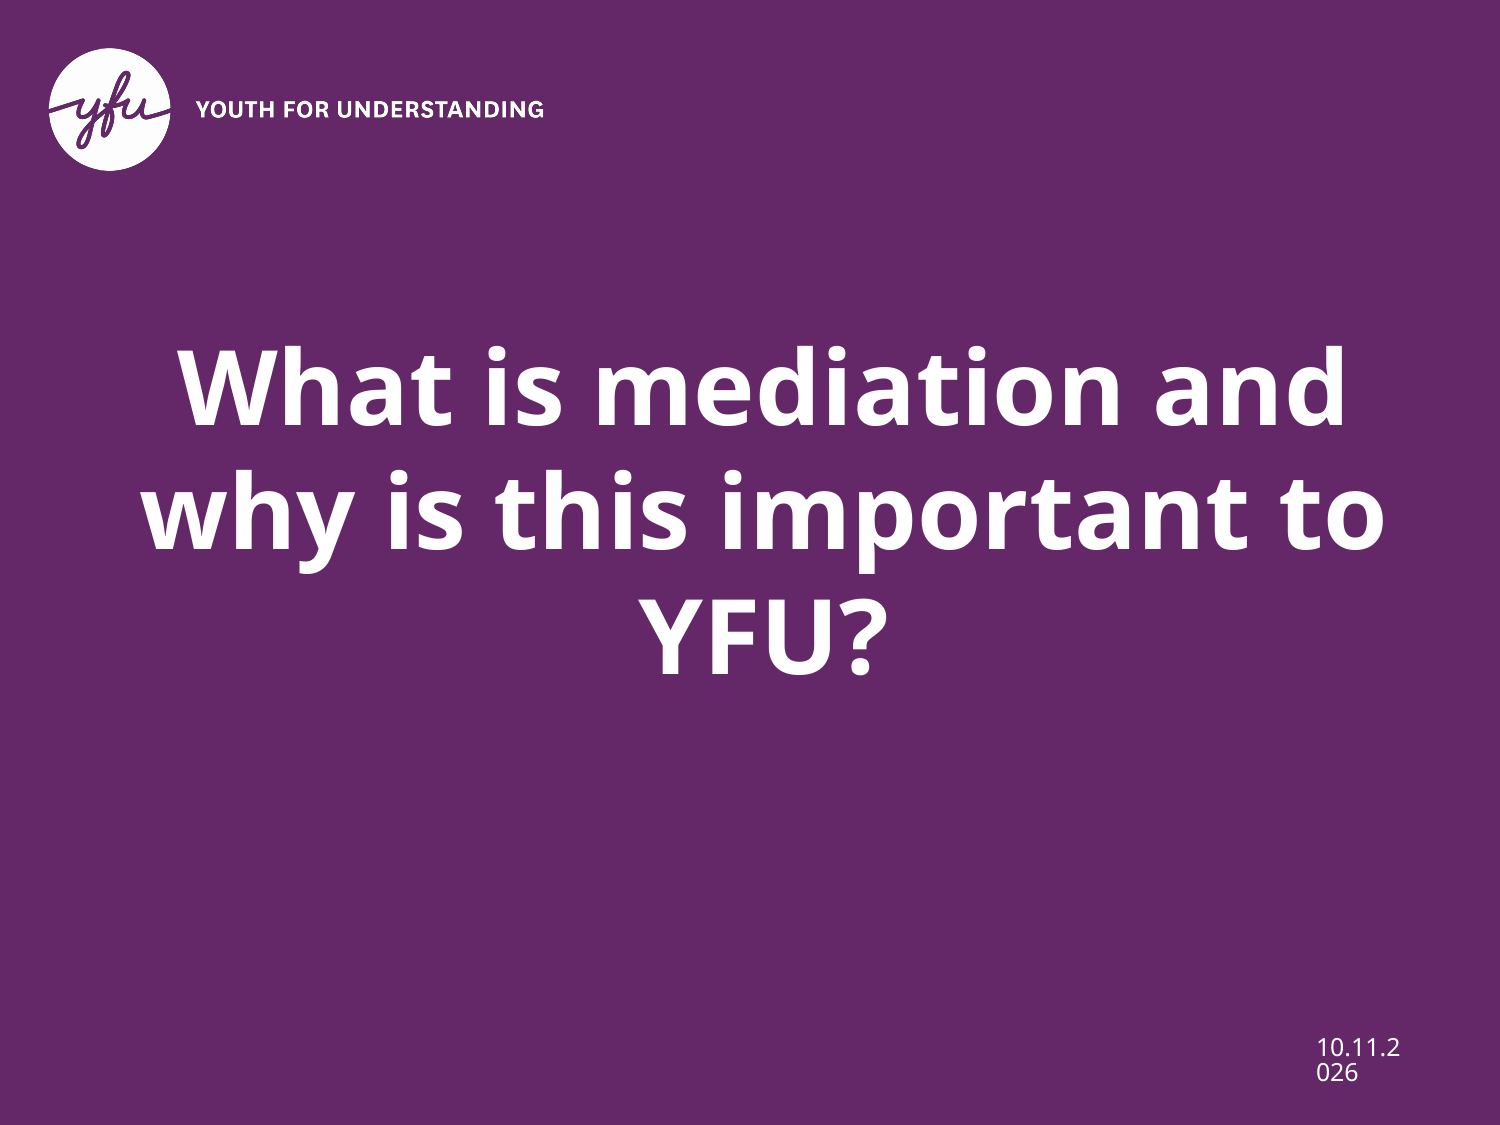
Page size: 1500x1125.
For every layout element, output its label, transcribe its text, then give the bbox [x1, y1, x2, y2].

picture [0, 0, 591, 220]
title What is mediation and why is this important to YFU? [120, 313, 1409, 756]
